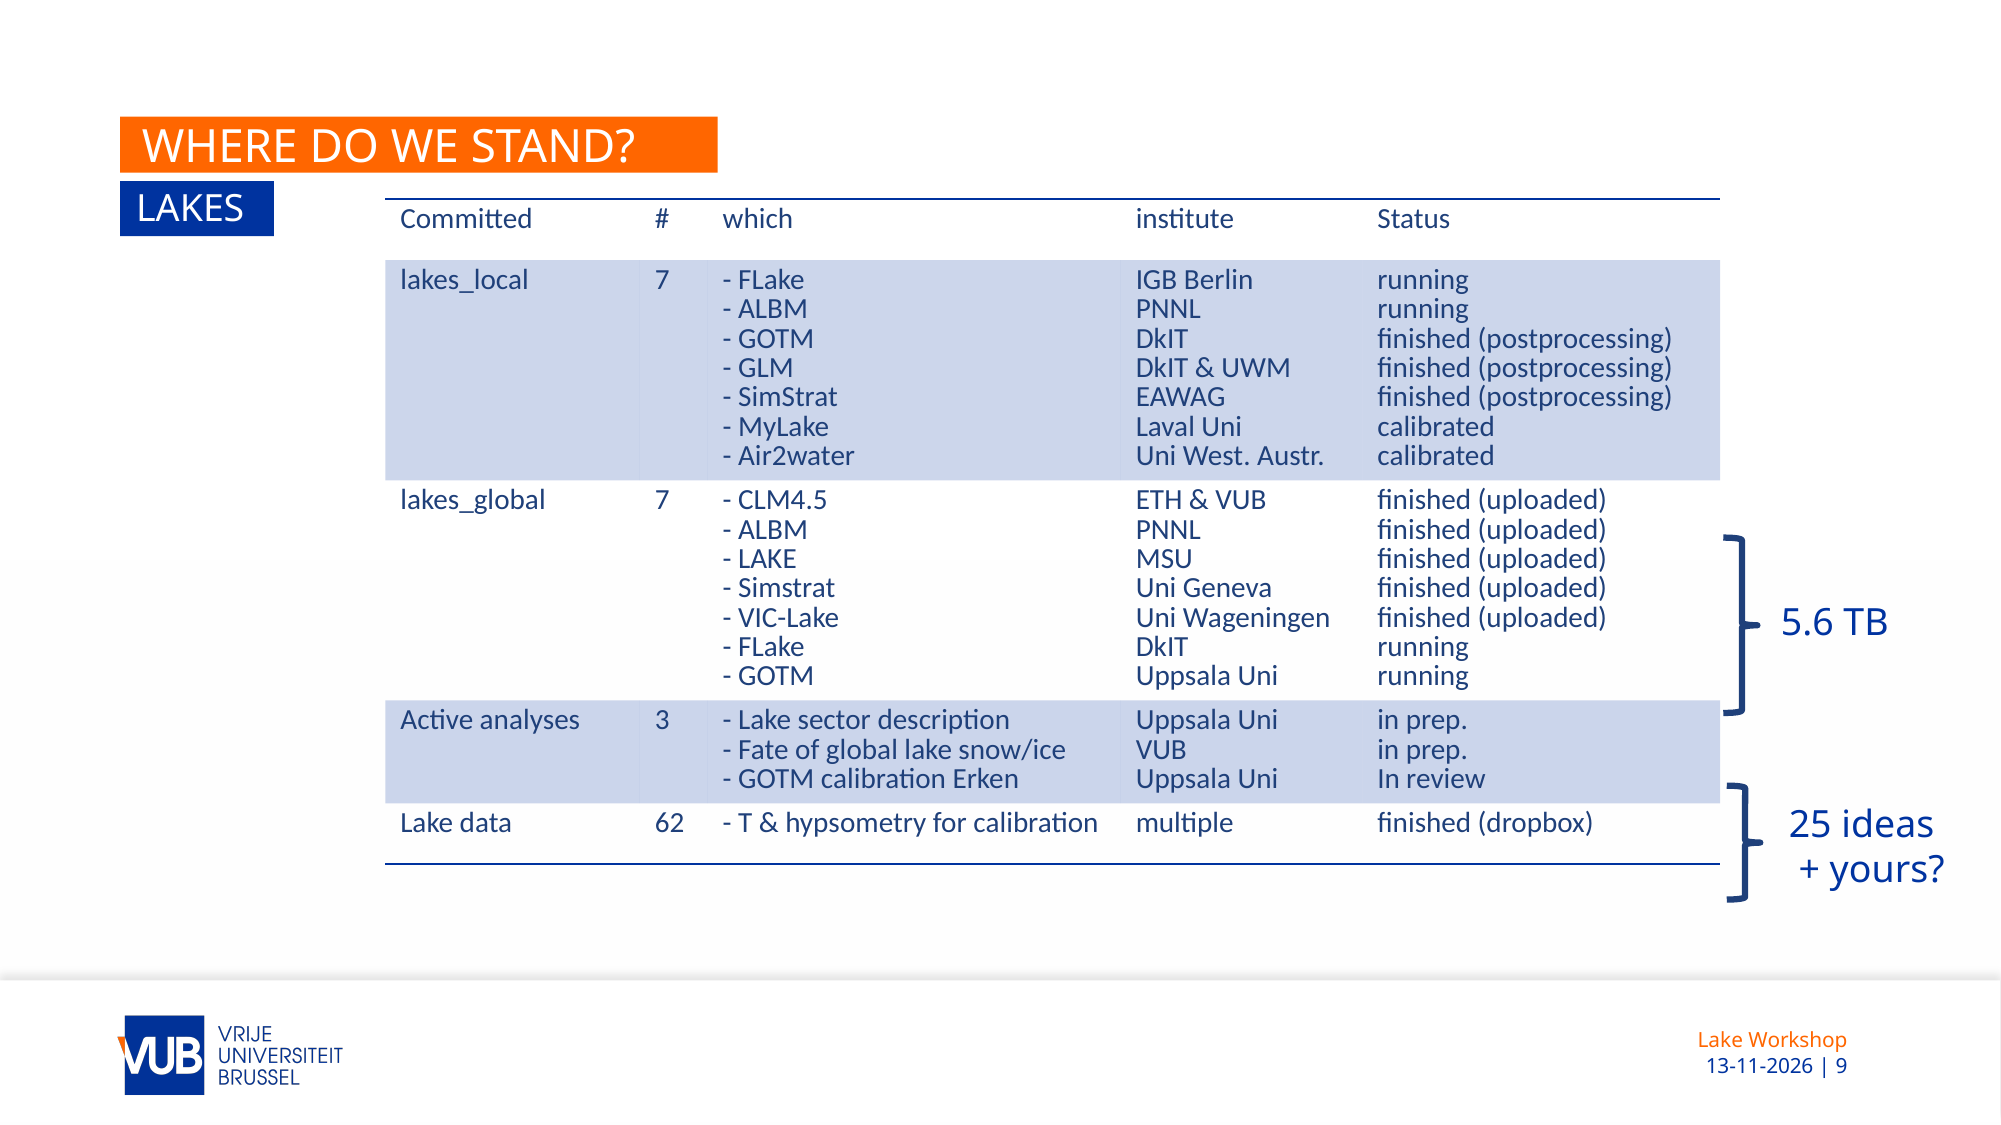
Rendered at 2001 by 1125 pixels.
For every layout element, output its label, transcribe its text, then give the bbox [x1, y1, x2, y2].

table_cell finished (dropbox) [1362, 803, 1720, 863]
footer Lake Workshop [1412, 1027, 1863, 1052]
table_cell Uppsala Uni VUB Uppsala Uni [1121, 700, 1362, 803]
table_cell - CLM4.5 - ALBM - LAKE - Simstrat - VIC-Lake - FLake - GOTM [708, 480, 1121, 700]
table_header institute [1121, 200, 1362, 260]
table_cell Lake data [385, 803, 640, 863]
table_cell finished (uploaded) finished (uploaded) finished (uploaded) finished (uploaded) finished (uploaded) running running [1362, 480, 1720, 700]
table_cell 7 [640, 480, 708, 700]
picture [110, 1000, 357, 1110]
table_cell - Lake sector description - Fate of global lake snow/ice - GOTM calibration Erken [708, 700, 1121, 803]
title Where do we stand? [120, 116, 718, 173]
table_cell running running finished (postprocessing) finished (postprocessing) finished (postprocessing) calibrated calibrated [1362, 260, 1720, 480]
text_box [1726, 537, 1913, 713]
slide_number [1412, 1052, 1863, 1082]
table_cell in prep. in prep. In review [1362, 700, 1720, 803]
table_cell lakes_global [385, 480, 640, 700]
table_header # [640, 200, 708, 260]
table_cell 62 [640, 803, 708, 863]
table_header Committed [385, 200, 640, 260]
table_cell - FLake - ALBM - GOTM - GLM - SimStrat - MyLake - Air2water [708, 260, 1121, 480]
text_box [1729, 785, 1974, 900]
table_cell lakes_local [385, 260, 640, 480]
table_cell ETH & VUB PNNL MSU Uni Geneva Uni Wageningen DkIT Uppsala Uni [1121, 480, 1362, 700]
table_cell Active analyses [385, 700, 640, 803]
table_cell 7 [640, 260, 708, 480]
subtitle Lakes [120, 181, 274, 237]
table_cell 3 [640, 700, 708, 803]
table_cell multiple [1121, 803, 1362, 863]
table_cell IGB Berlin PNNL DkIT DkIT & UWM EAWAG Laval Uni Uni West. Austr. [1121, 260, 1362, 480]
table_header which [708, 200, 1121, 260]
table_cell - T & hypsometry for calibration [708, 803, 1121, 863]
table_header Status [1362, 200, 1720, 260]
